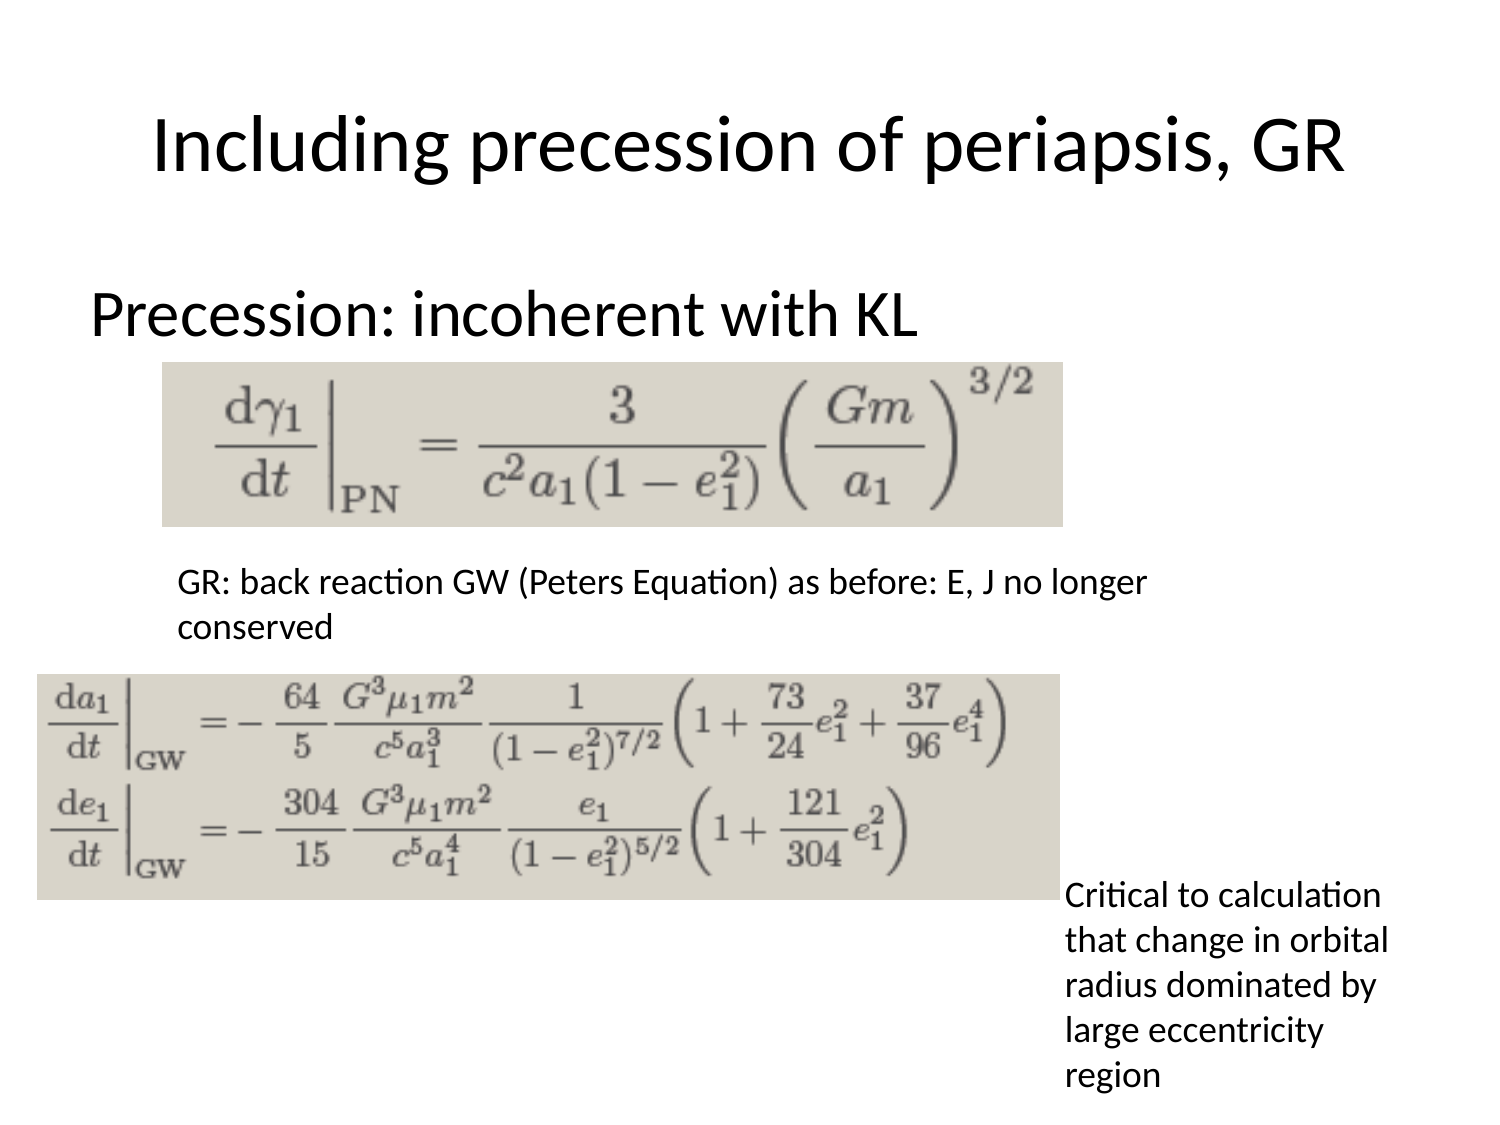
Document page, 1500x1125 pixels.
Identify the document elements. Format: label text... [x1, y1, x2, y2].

title Including precession of periapsis, GR [75, 45, 1425, 233]
text_box Critical to calculation that change in orbital radius dominated by large eccentricity region [1049, 862, 1413, 1103]
picture [37, 674, 1060, 901]
picture [162, 362, 1063, 527]
list Precession: incoherent with KL [75, 262, 1425, 1005]
text_box GR: back reaction GW (Peters Equation) as before: E, J no longer conserved [162, 549, 1188, 655]
